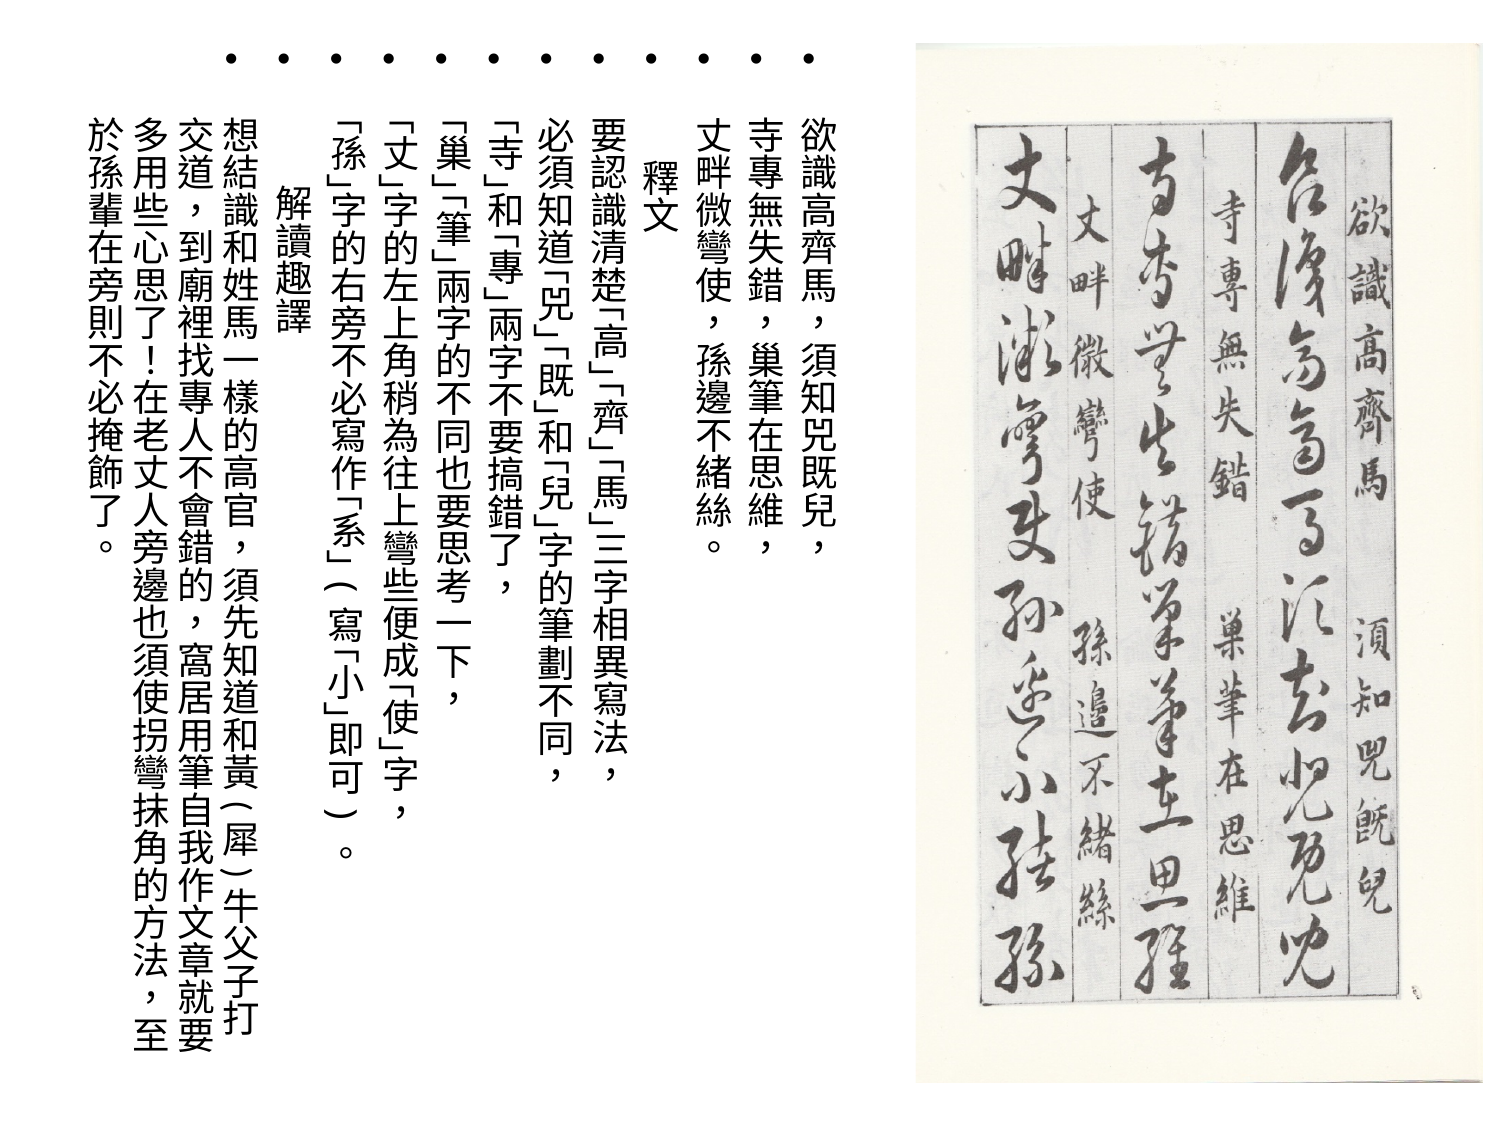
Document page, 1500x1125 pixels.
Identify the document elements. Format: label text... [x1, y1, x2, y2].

picture [915, 42, 1483, 1083]
list 欲識高齊馬，須知兕既兒， 寺專無失錯，巢筆在思維， 丈畔微彎使，孫邊不緒絲。 釋文 要認識清楚｢高｣｢齊｣｢馬｣三字相異寫法， 必須知道｢兕｣｢既｣和｢兒｣字的筆劃不同， ｢寺｣和｢專｣兩字不要搞錯了， ｢巢｣｢筆｣兩字的不同也要思考一下， ｢丈｣字的左上角稍為往上彎些便成｢使｣字， ｢孫｣字的右旁不必寫作｢系｣(寫｢小｣即可)。 解讀趣譯 想結識和姓馬一樣的高官，須先知道和黃(犀)牛父子打交道，到廟裡找專人不會錯的，窩居用筆自我作文章就要多用些心思了！在老丈人旁邊也須使拐彎抹角的方法，至於孫輩在旁則不必掩飾了。 [75, 45, 880, 1071]
